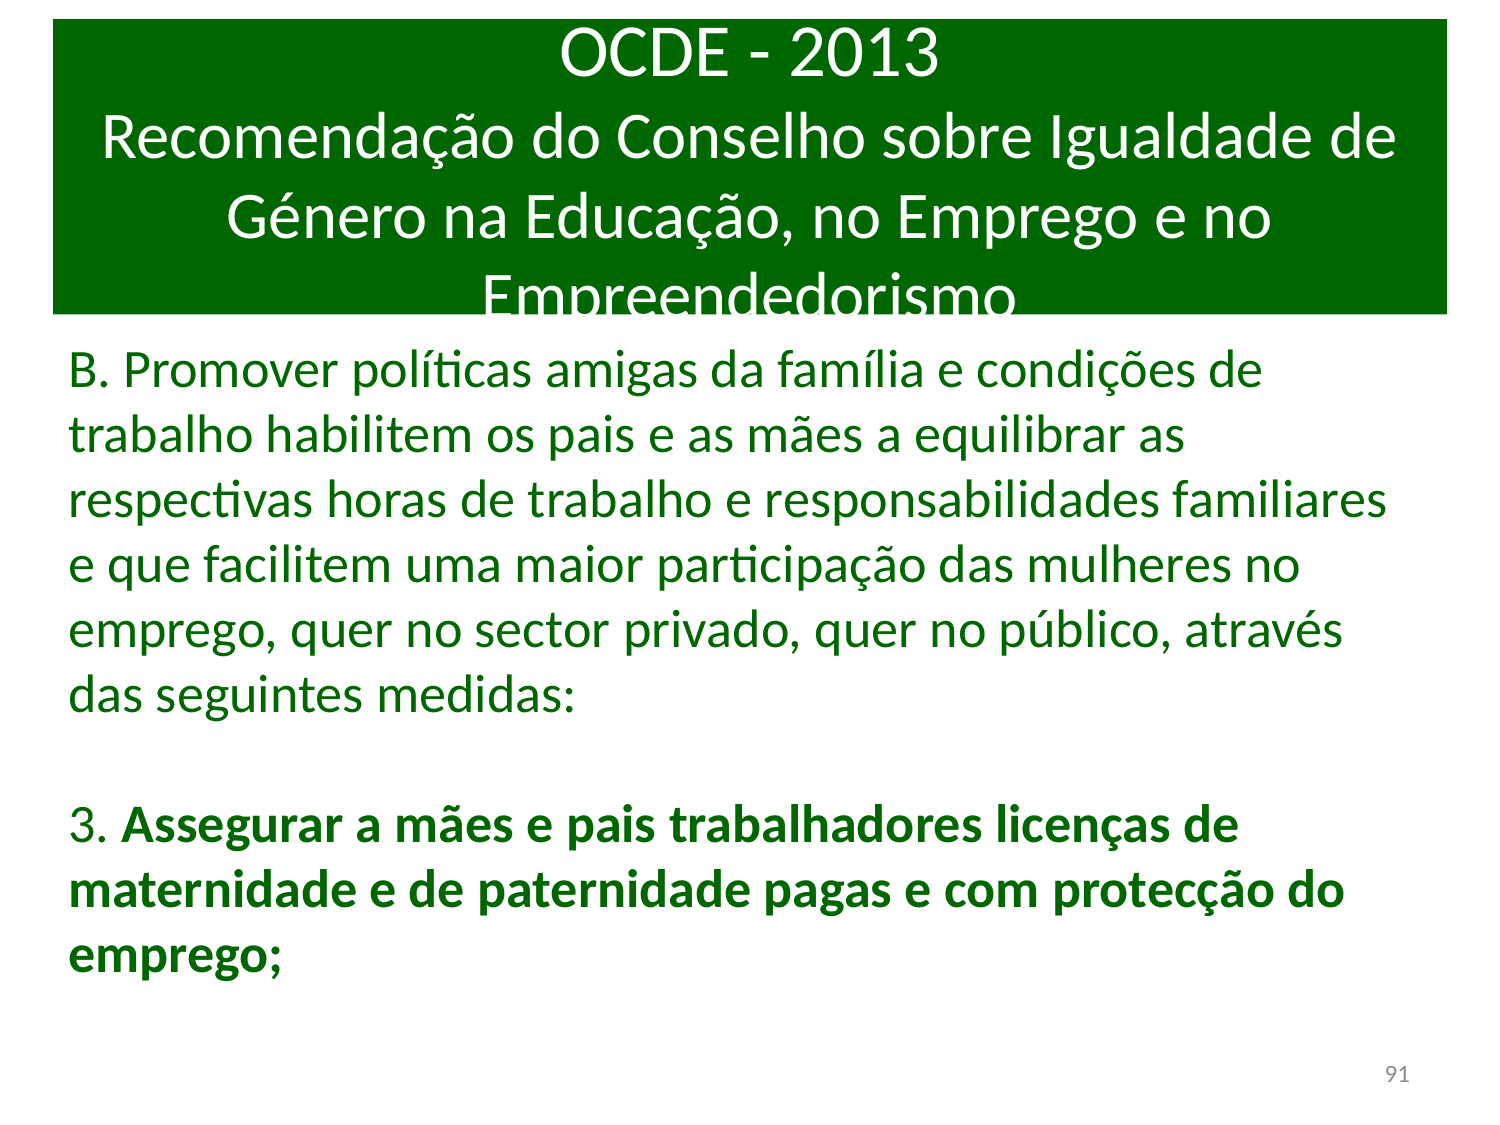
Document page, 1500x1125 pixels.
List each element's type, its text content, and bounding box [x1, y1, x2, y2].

title OCDE - 2013 Recomendação do Conselho sobre Igualdade de Género na Educação, no Emprego e no Empreendedorismo [53, 19, 1447, 315]
list B. Promover políticas amigas da família e condições de trabalho habilitem os pais e as mães a equilibrar as respectivas horas de trabalho e responsabilidades familiares e que facilitem uma maior participação das mulheres no emprego, quer no sector privado, quer no público, através das seguintes medidas: 3. Assegurar a mães e pais trabalhadores licenças de maternidade e de paternidade pagas e com protecção do emprego; [53, 326, 1436, 1059]
slide_number 91 [1074, 1042, 1425, 1103]
